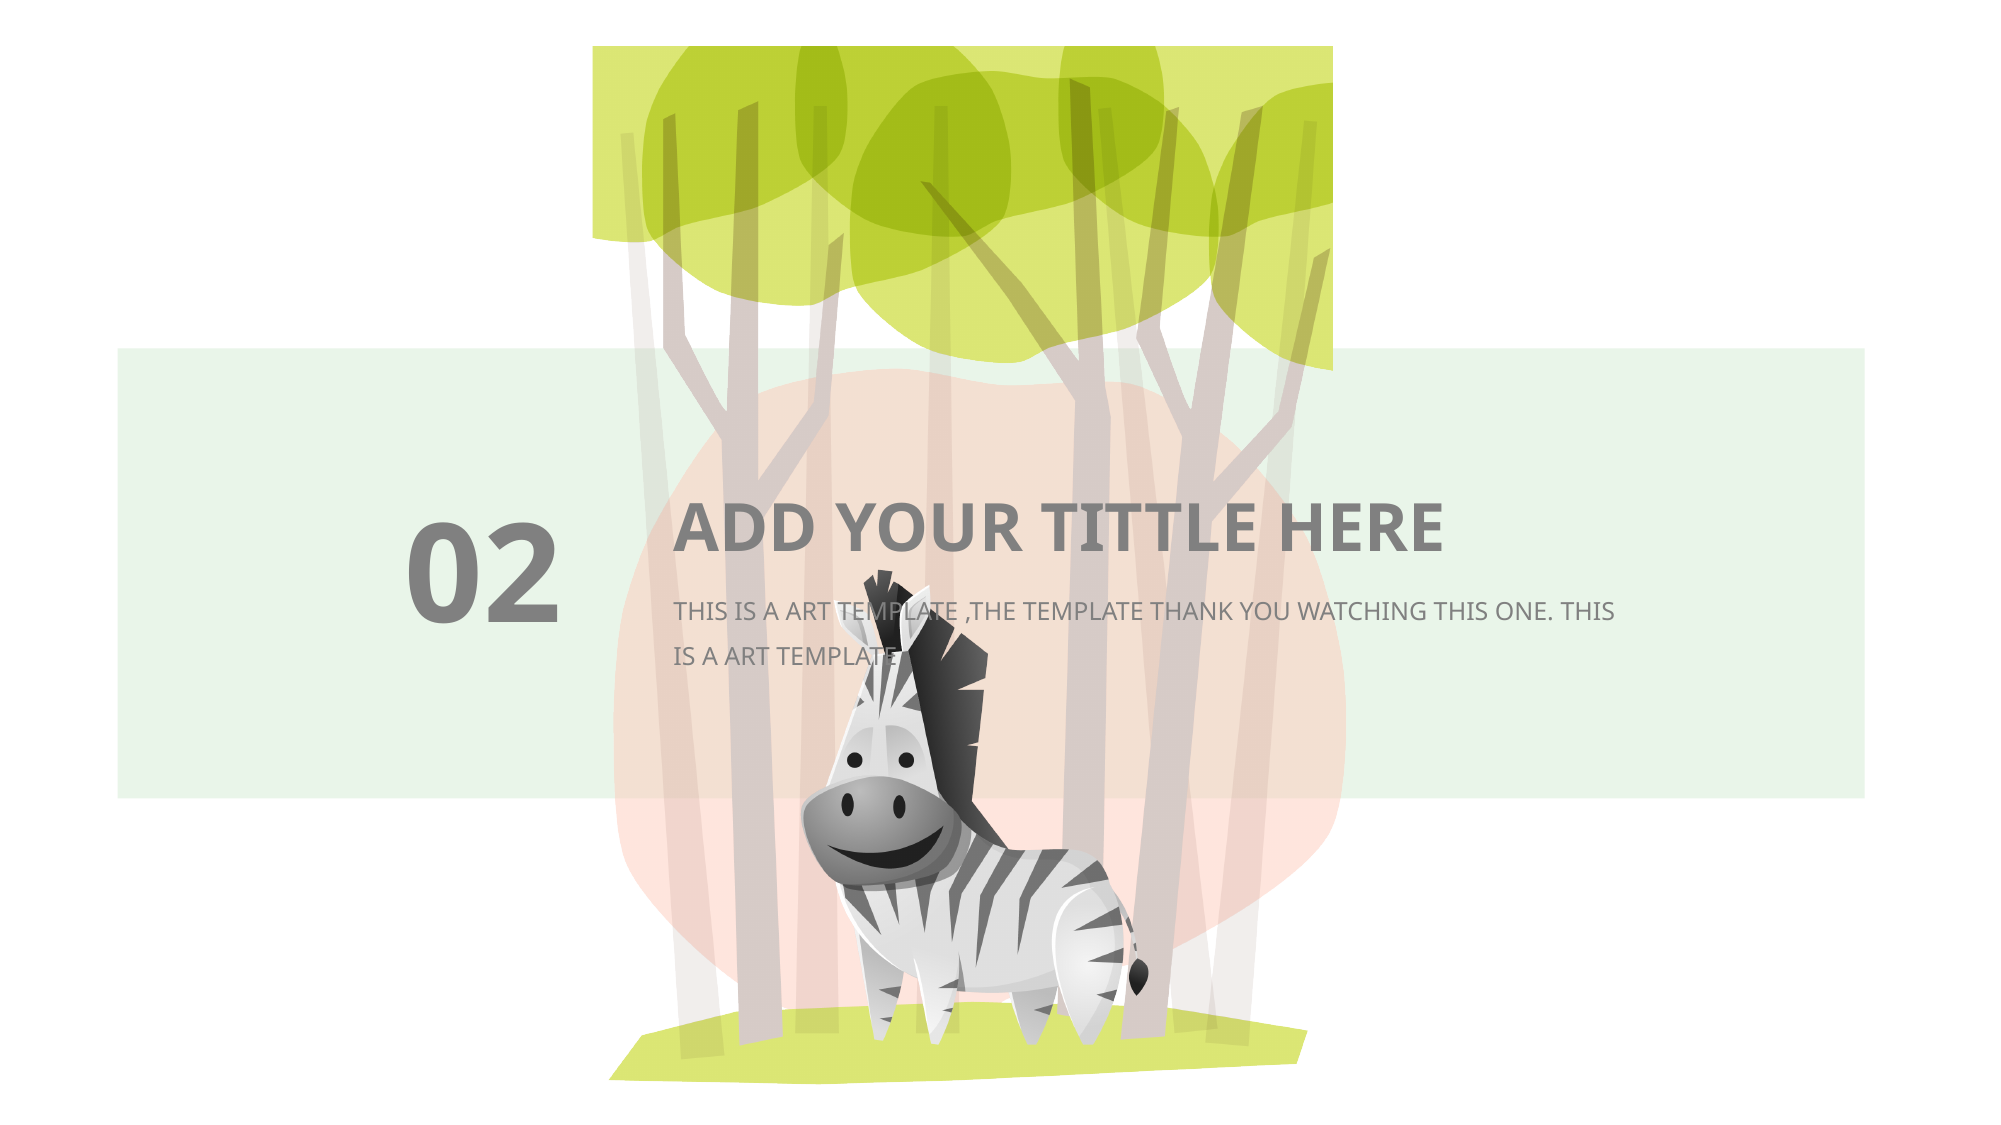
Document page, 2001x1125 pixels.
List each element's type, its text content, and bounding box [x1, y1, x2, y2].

text_box THIS IS A ART TEMPLATE ,THE TEMPLATE THANK YOU WATCHING THIS ONE. THIS IS A ART TEMPLATE [1365, 573, 1660, 678]
text_box 02 [373, 477, 590, 658]
text_box ADD YOUR TITTLE HERE [1365, 477, 1645, 573]
text_box [1365, 347, 1866, 799]
picture [590, 46, 1365, 1101]
text_box [117, 347, 590, 799]
